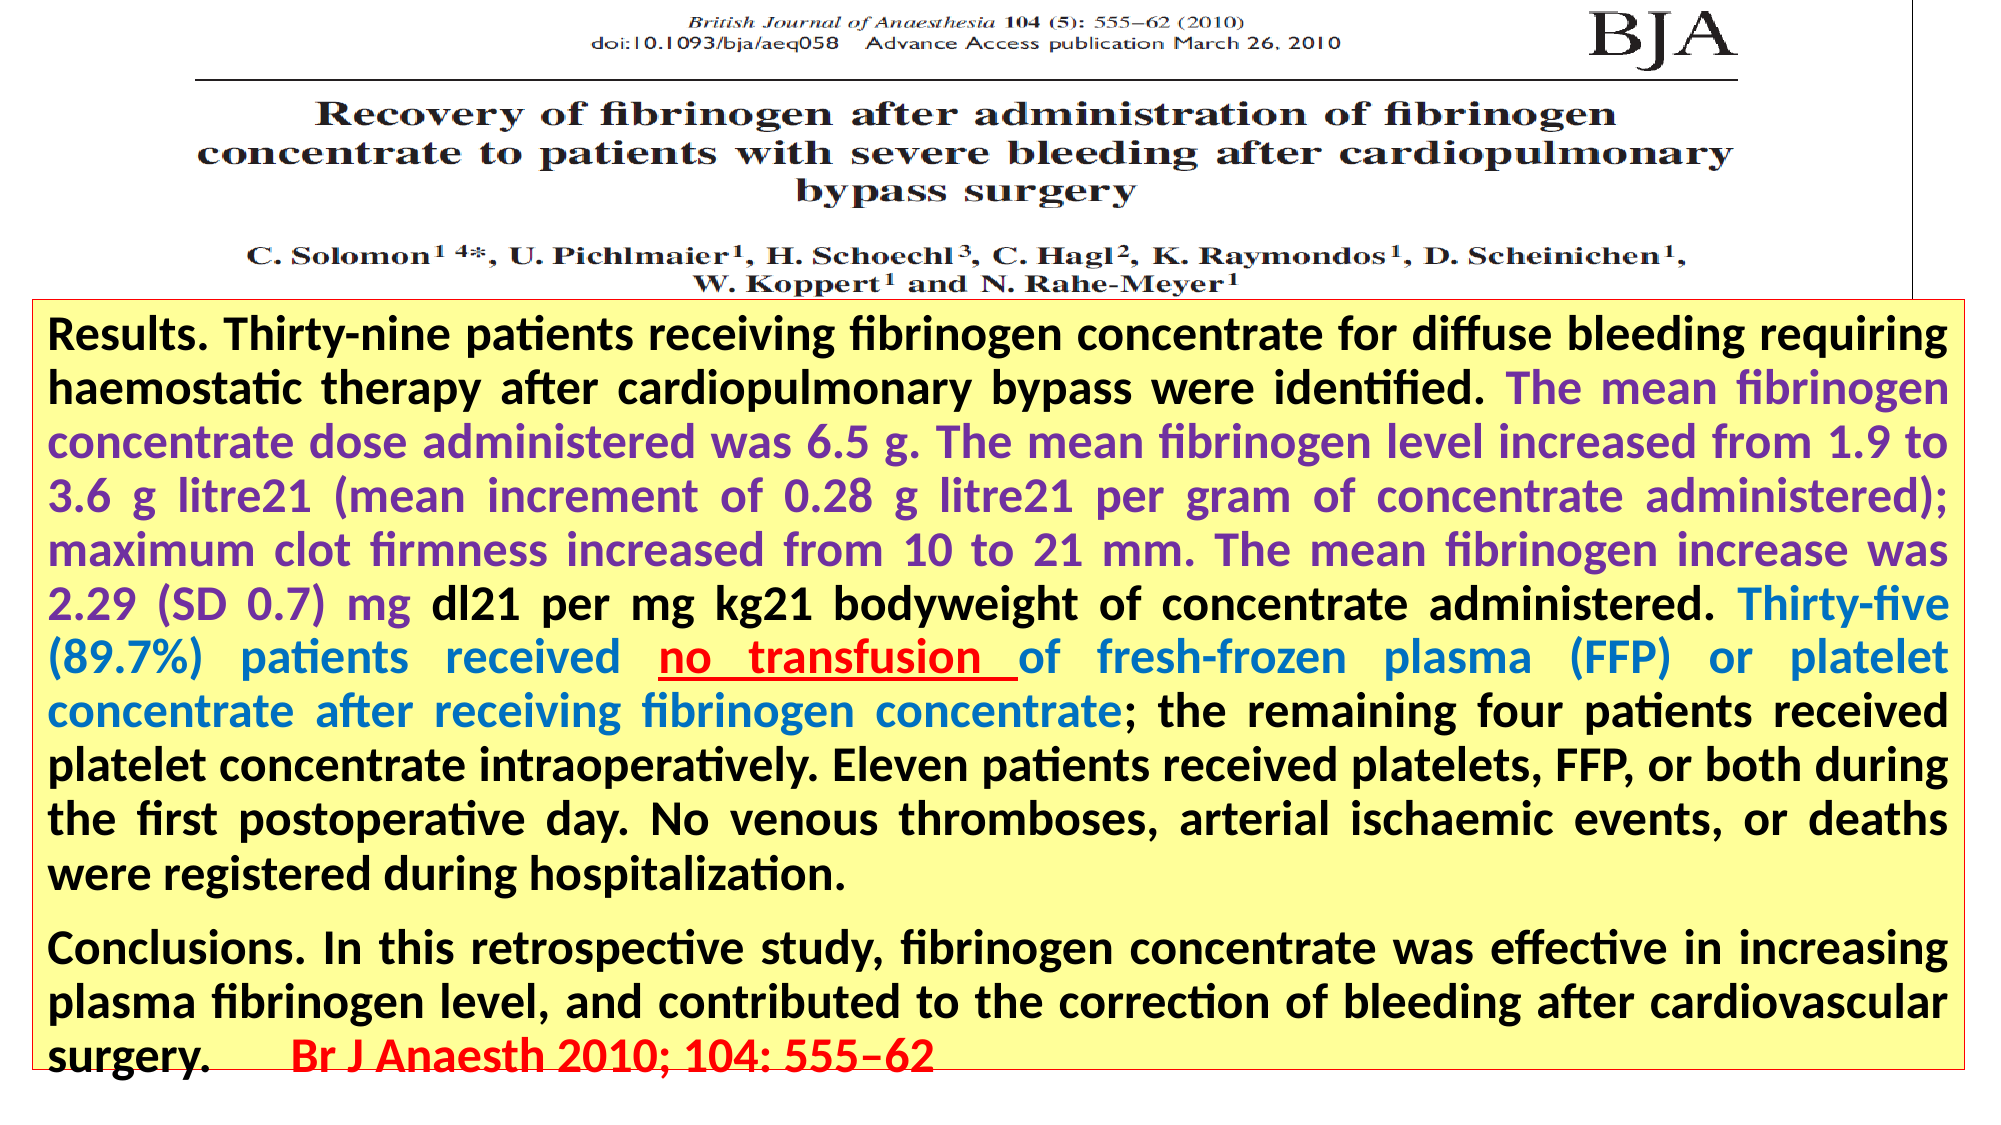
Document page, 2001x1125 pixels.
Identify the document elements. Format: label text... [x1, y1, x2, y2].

list Results. Thirty-nine patients receiving fibrinogen concentrate for diffuse bleeding requiring haemostatic therapy after cardiopulmonary bypass were identified. The mean fibrinogen concentrate dose administered was 6.5 g. The mean fibrinogen level increased from 1.9 to 3.6 g litre21 (mean increment of 0.28 g litre21 per gram of concentrate administered); maximum clot firmness increased from 10 to 21 mm. The mean fibrinogen increase was 2.29 (SD 0.7) mg dl21 per mg kg21 bodyweight of concentrate administered. Thirty-five (89.7%) patients received no transfusion of fresh-frozen plasma (FFP) or platelet concentrate after receiving fibrinogen concentrate; the remaining four patients received platelet concentrate intraoperatively. Eleven patients received platelets, FFP, or both during the first postoperative day. No venous thromboses, arterial ischaemic events, or deaths were registered during hospitalization. Conclusions. In this retrospective study, fibrinogen concentrate was effective in increasing plasma fibrinogen level, and contributed to the correction of bleeding after cardiovascular surgery. Br J Anaesth 2010; 104: 555–62 [32, 299, 1965, 1070]
picture [0, 0, 1913, 300]
